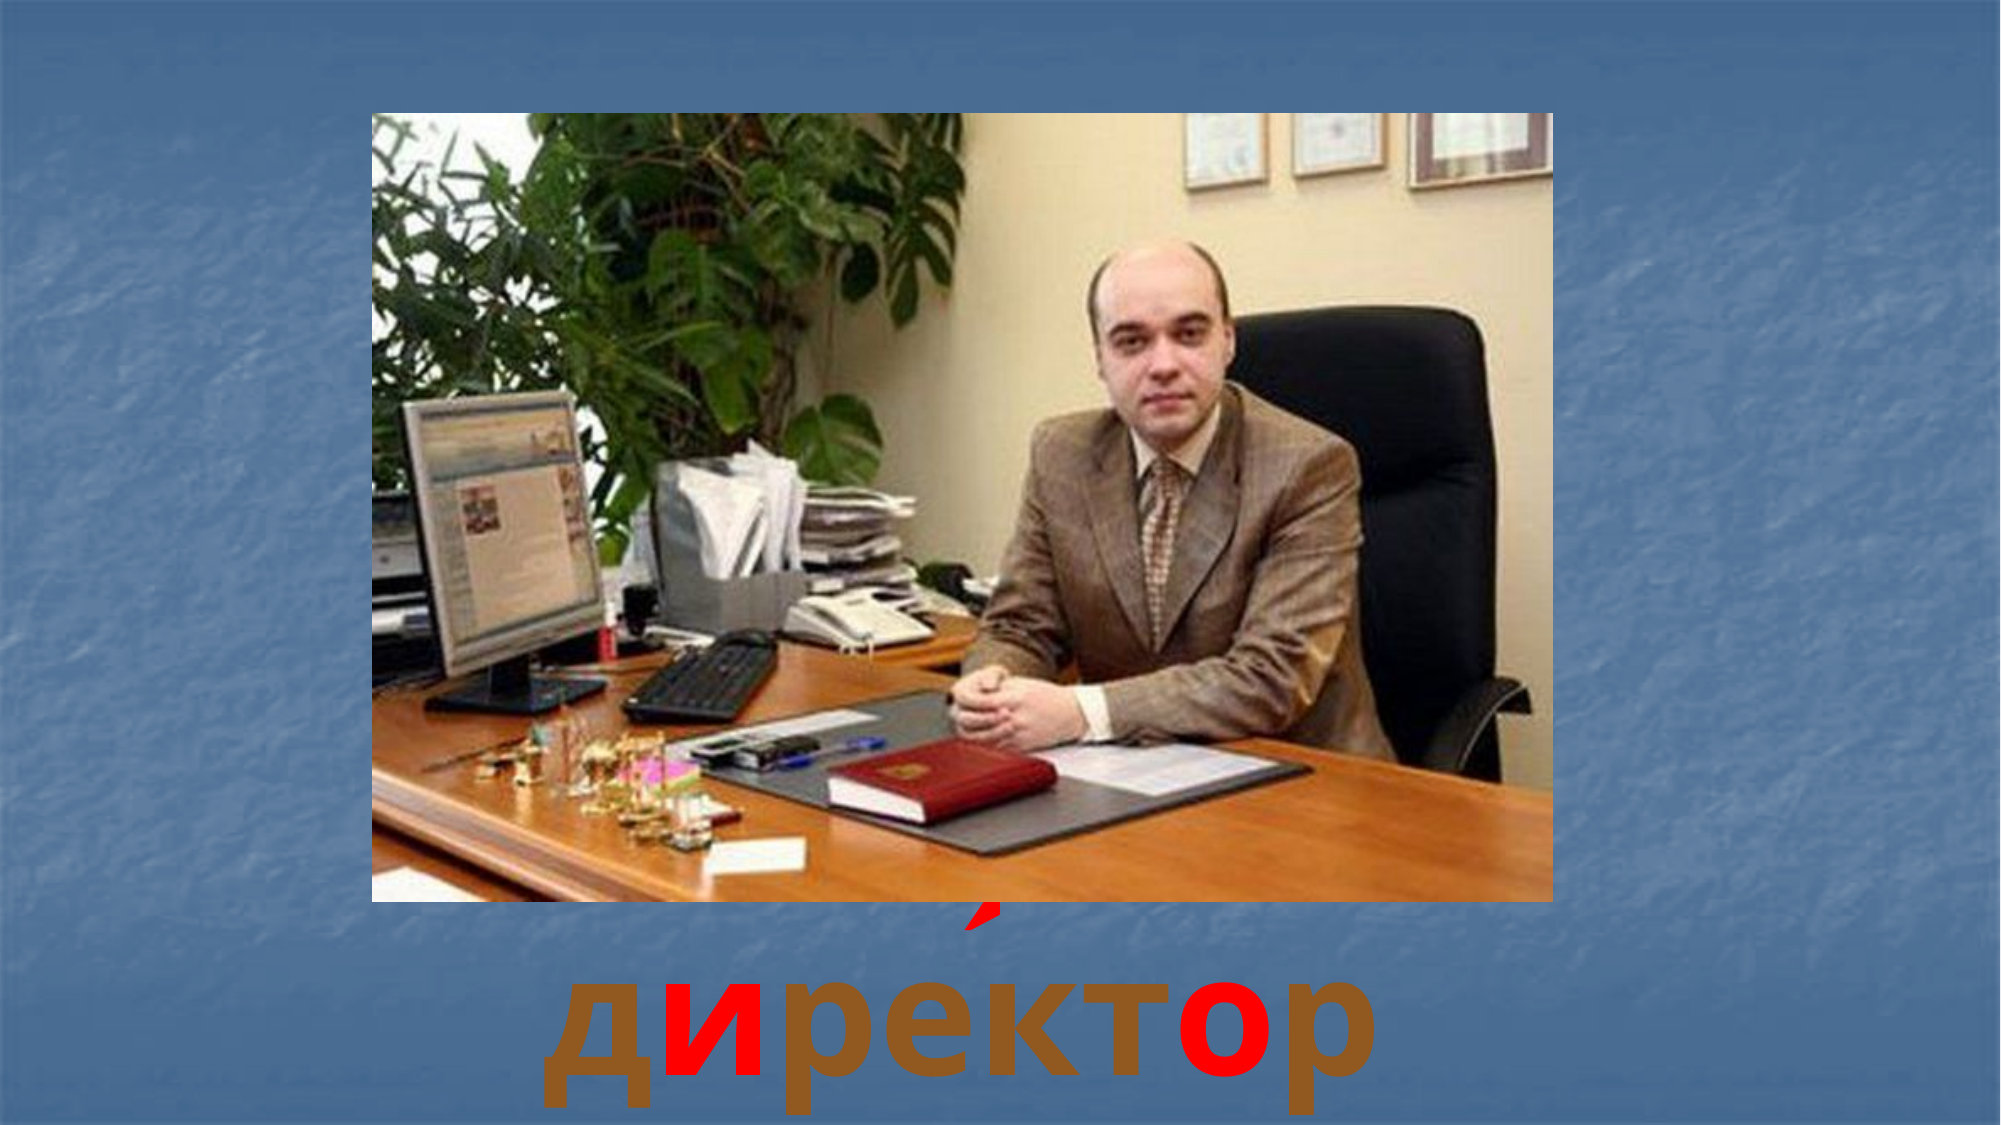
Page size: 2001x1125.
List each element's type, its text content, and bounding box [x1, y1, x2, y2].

text_box директор [287, 901, 1638, 1089]
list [372, 113, 1553, 902]
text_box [910, 902, 1000, 1035]
